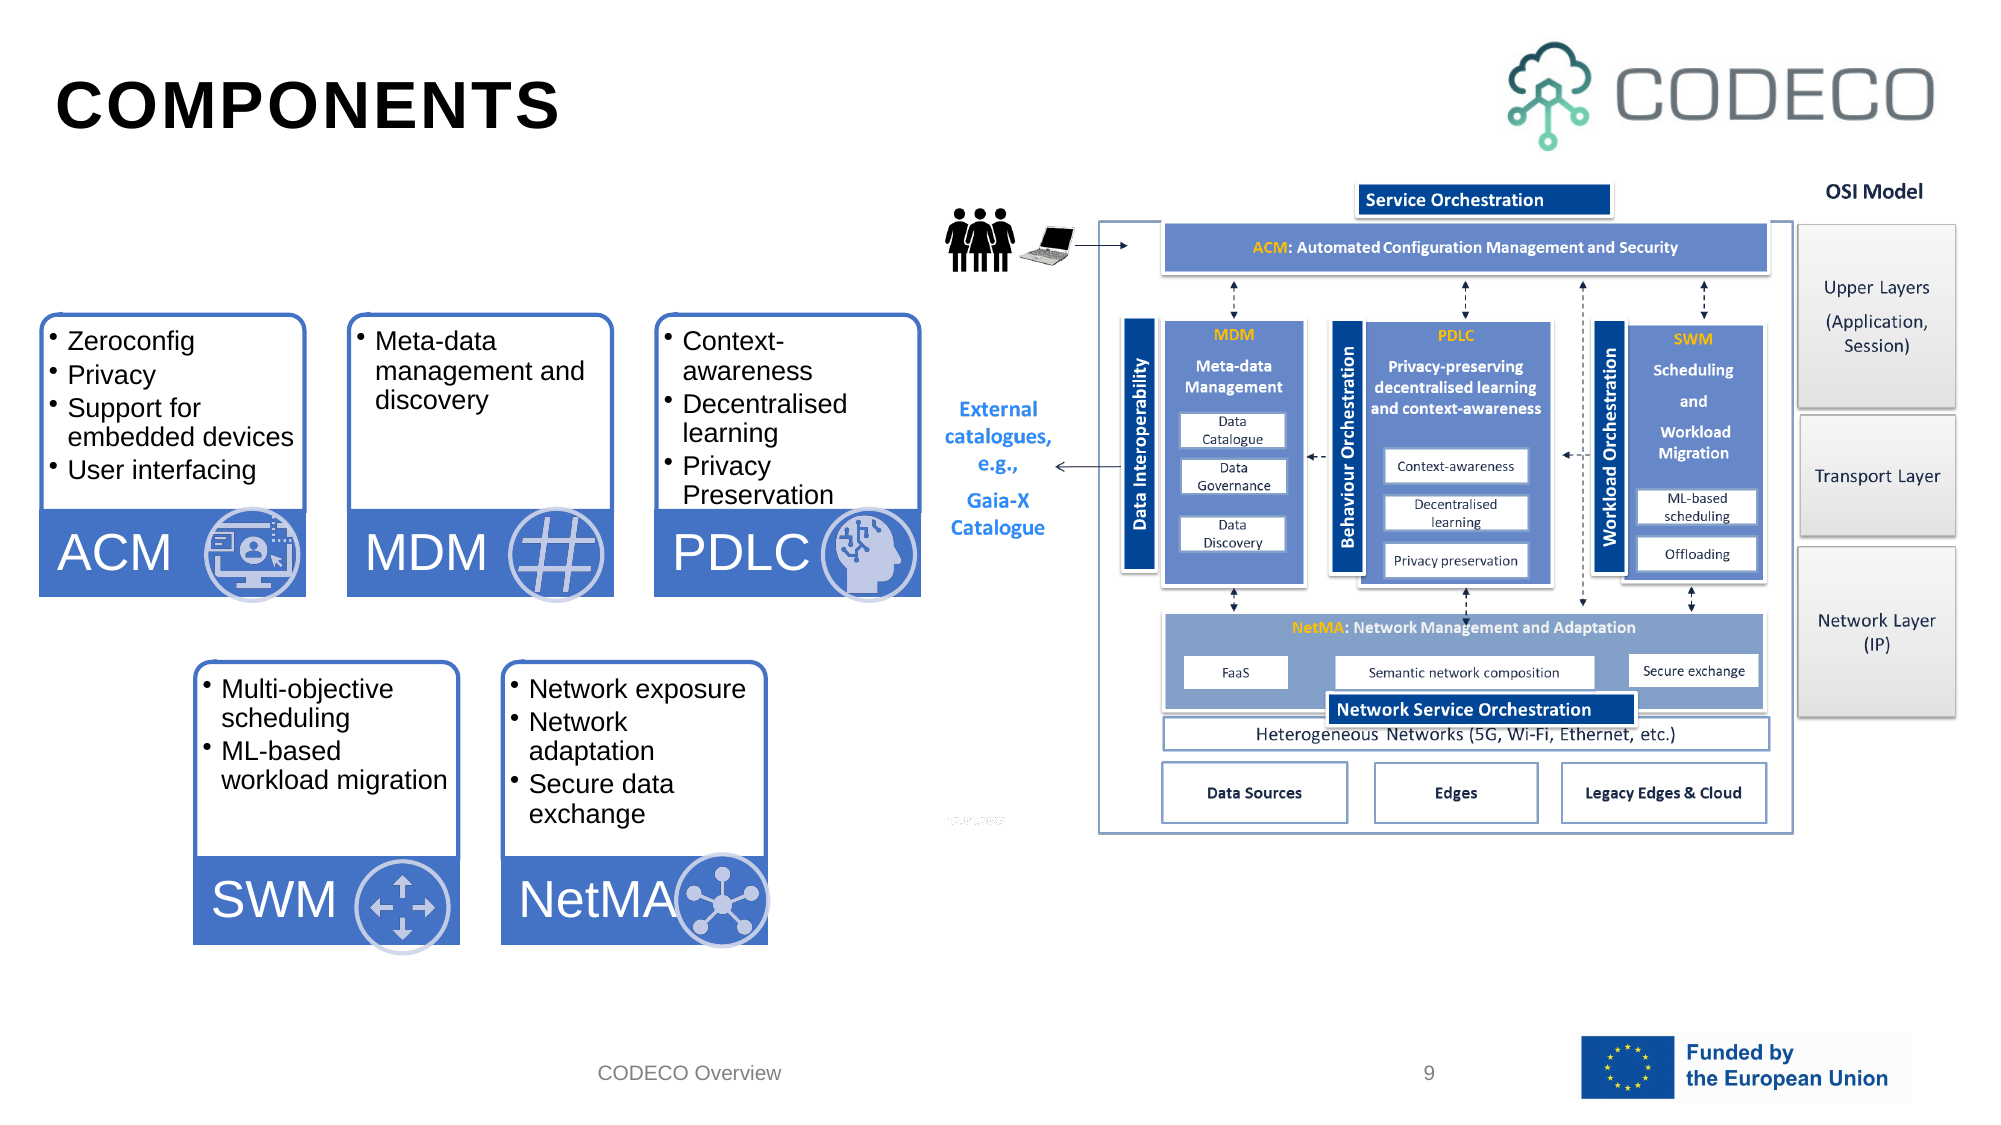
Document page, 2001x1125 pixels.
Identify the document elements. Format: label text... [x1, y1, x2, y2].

picture [1577, 1032, 1911, 1103]
footer CODECO Overview [404, 1042, 975, 1103]
picture [927, 0, 2000, 836]
slide_number 9 [999, 1042, 1450, 1103]
title Components [40, 26, 1490, 151]
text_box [40, 248, 942, 1030]
